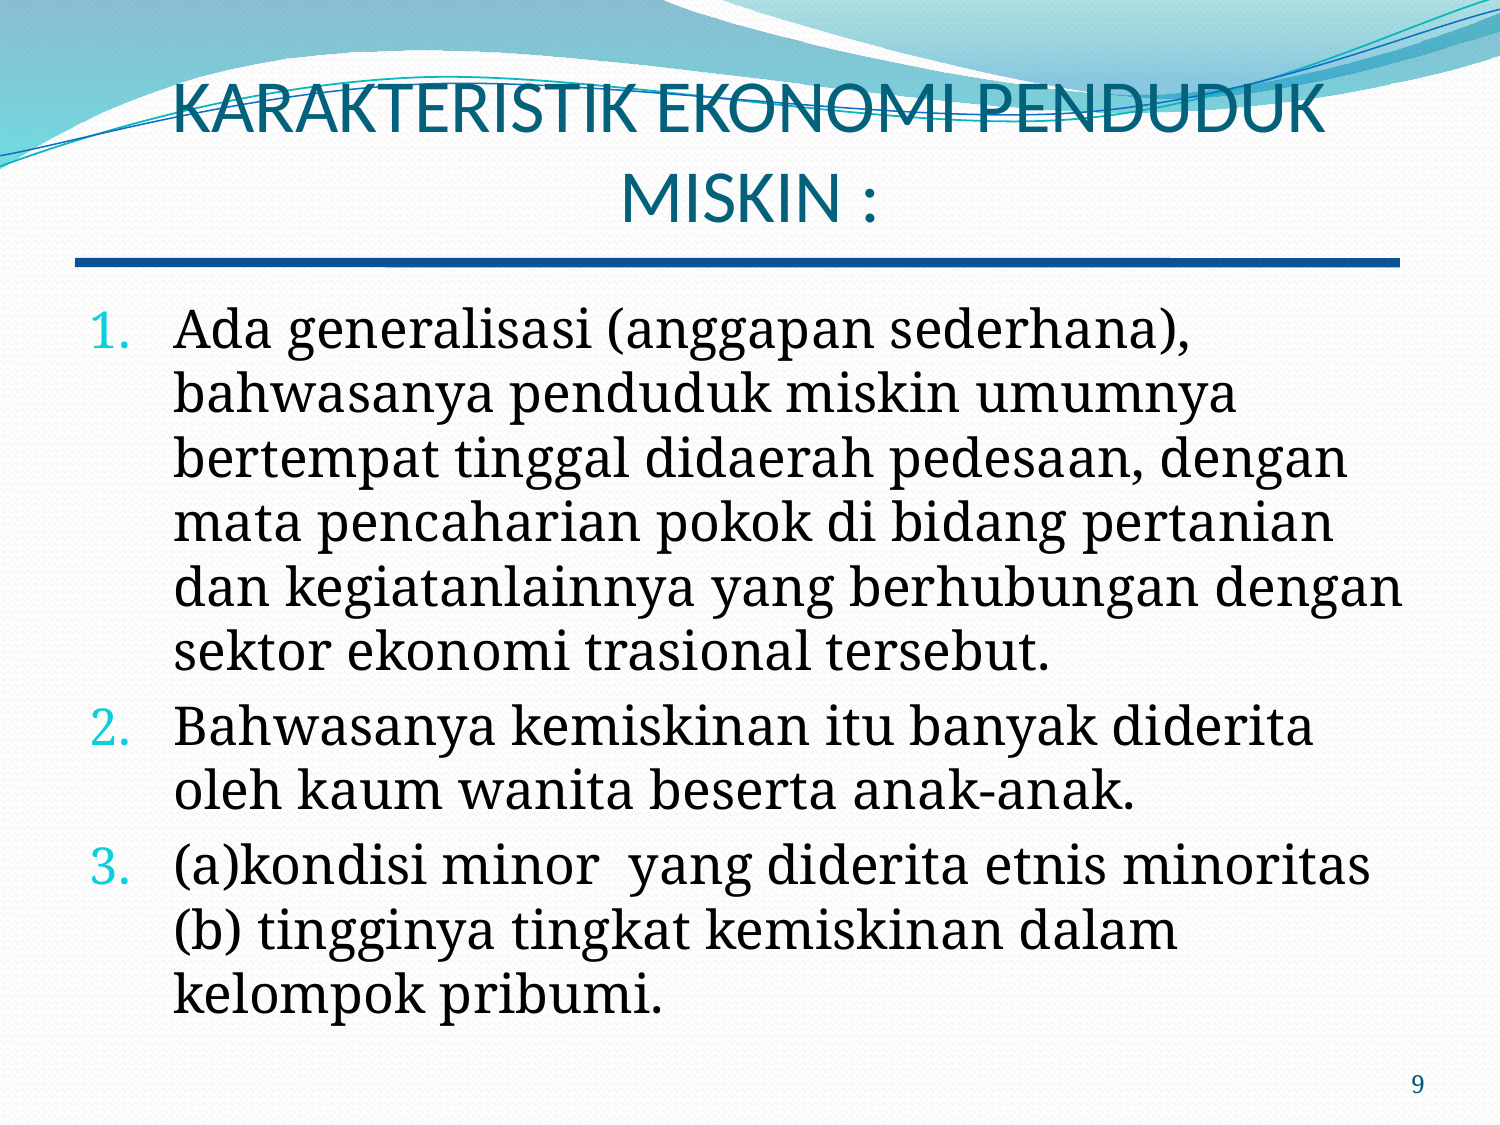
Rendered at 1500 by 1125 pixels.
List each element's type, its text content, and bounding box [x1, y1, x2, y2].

title KARAKTERISTIK EKONOMI PENDUDUK MISKIN : [75, 50, 1425, 238]
slide_number 9 [1299, 1042, 1425, 1103]
list Ada generalisasi (anggapan sederhana), bahwasanya penduduk miskin umumnya bertempat tinggal didaerah pedesaan, dengan mata pencaharian pokok di bidang pertanian dan kegiatanlainnya yang berhubungan dengan sektor ekonomi trasional tersebut. Bahwasanya kemiskinan itu banyak diderita oleh kaum wanita beserta anak-anak. (a)kondisi minor yang diderita etnis minoritas (b) tingginya tingkat kemiskinan dalam kelompok pribumi. [75, 287, 1425, 1038]
